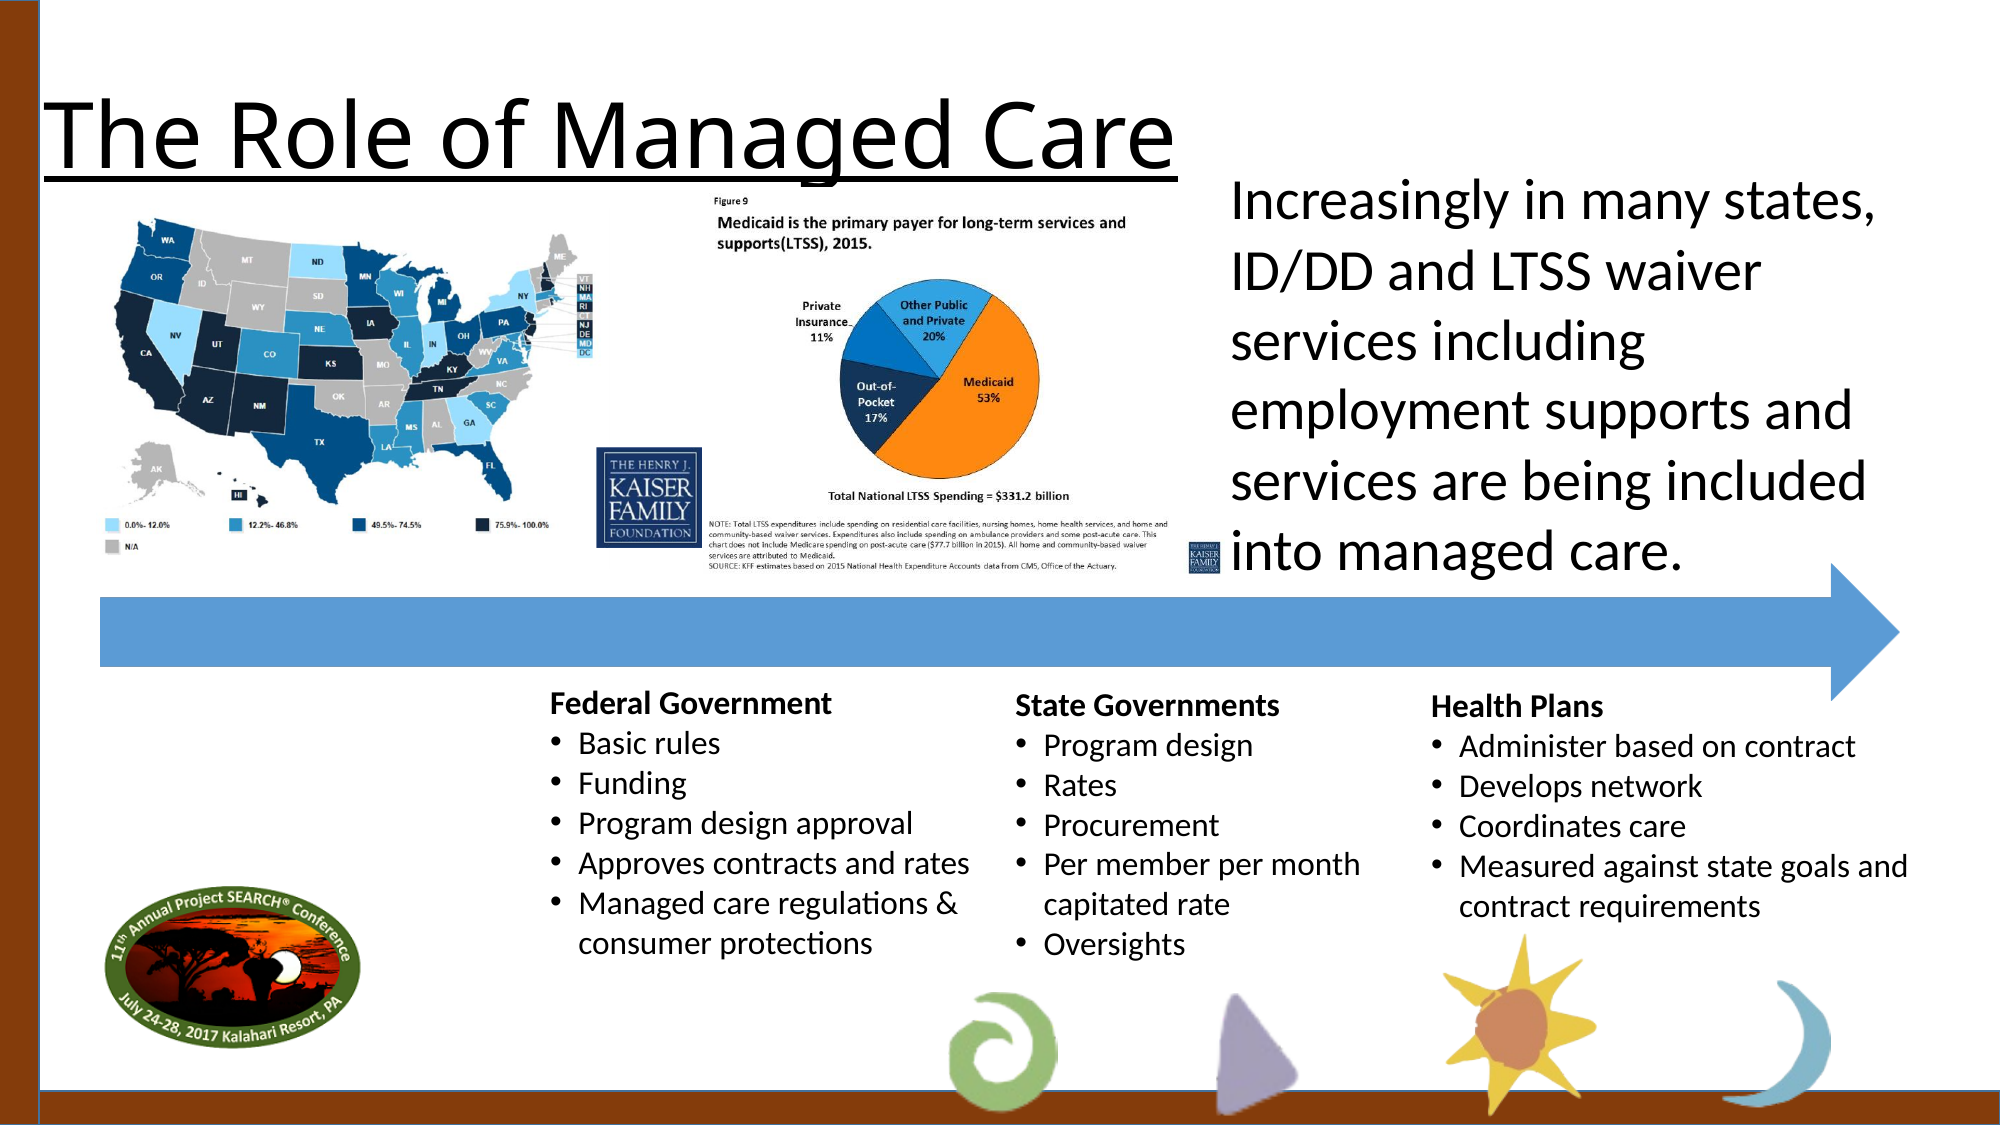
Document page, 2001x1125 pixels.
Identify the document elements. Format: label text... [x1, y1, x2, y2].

text_box The Role of Managed Care [29, 69, 1194, 195]
picture [1442, 933, 1599, 1120]
picture [1721, 980, 1831, 1109]
text_box Federal Government Basic rules Funding Program design approval Approves contracts and rates Managed care regulations & consumer protections [535, 702, 1000, 969]
text_box Health Plans Administer based on contract Develops network Coordinates care Measured against state goals and contract requirements [1416, 677, 1994, 932]
picture [1215, 993, 1303, 1120]
picture [948, 992, 1059, 1116]
text_box Increasingly in many states, ID/DD and LTSS waiver services including employment supports and services are being included into managed care. [1215, 154, 1911, 589]
text_box [38, 1090, 2000, 1125]
picture [96, 187, 1901, 702]
text_box [0, 0, 40, 1125]
picture [86, 884, 378, 1050]
text_box State Governments Program design Rates Procurement Per member per month capitated rate Oversights [1000, 702, 1411, 970]
